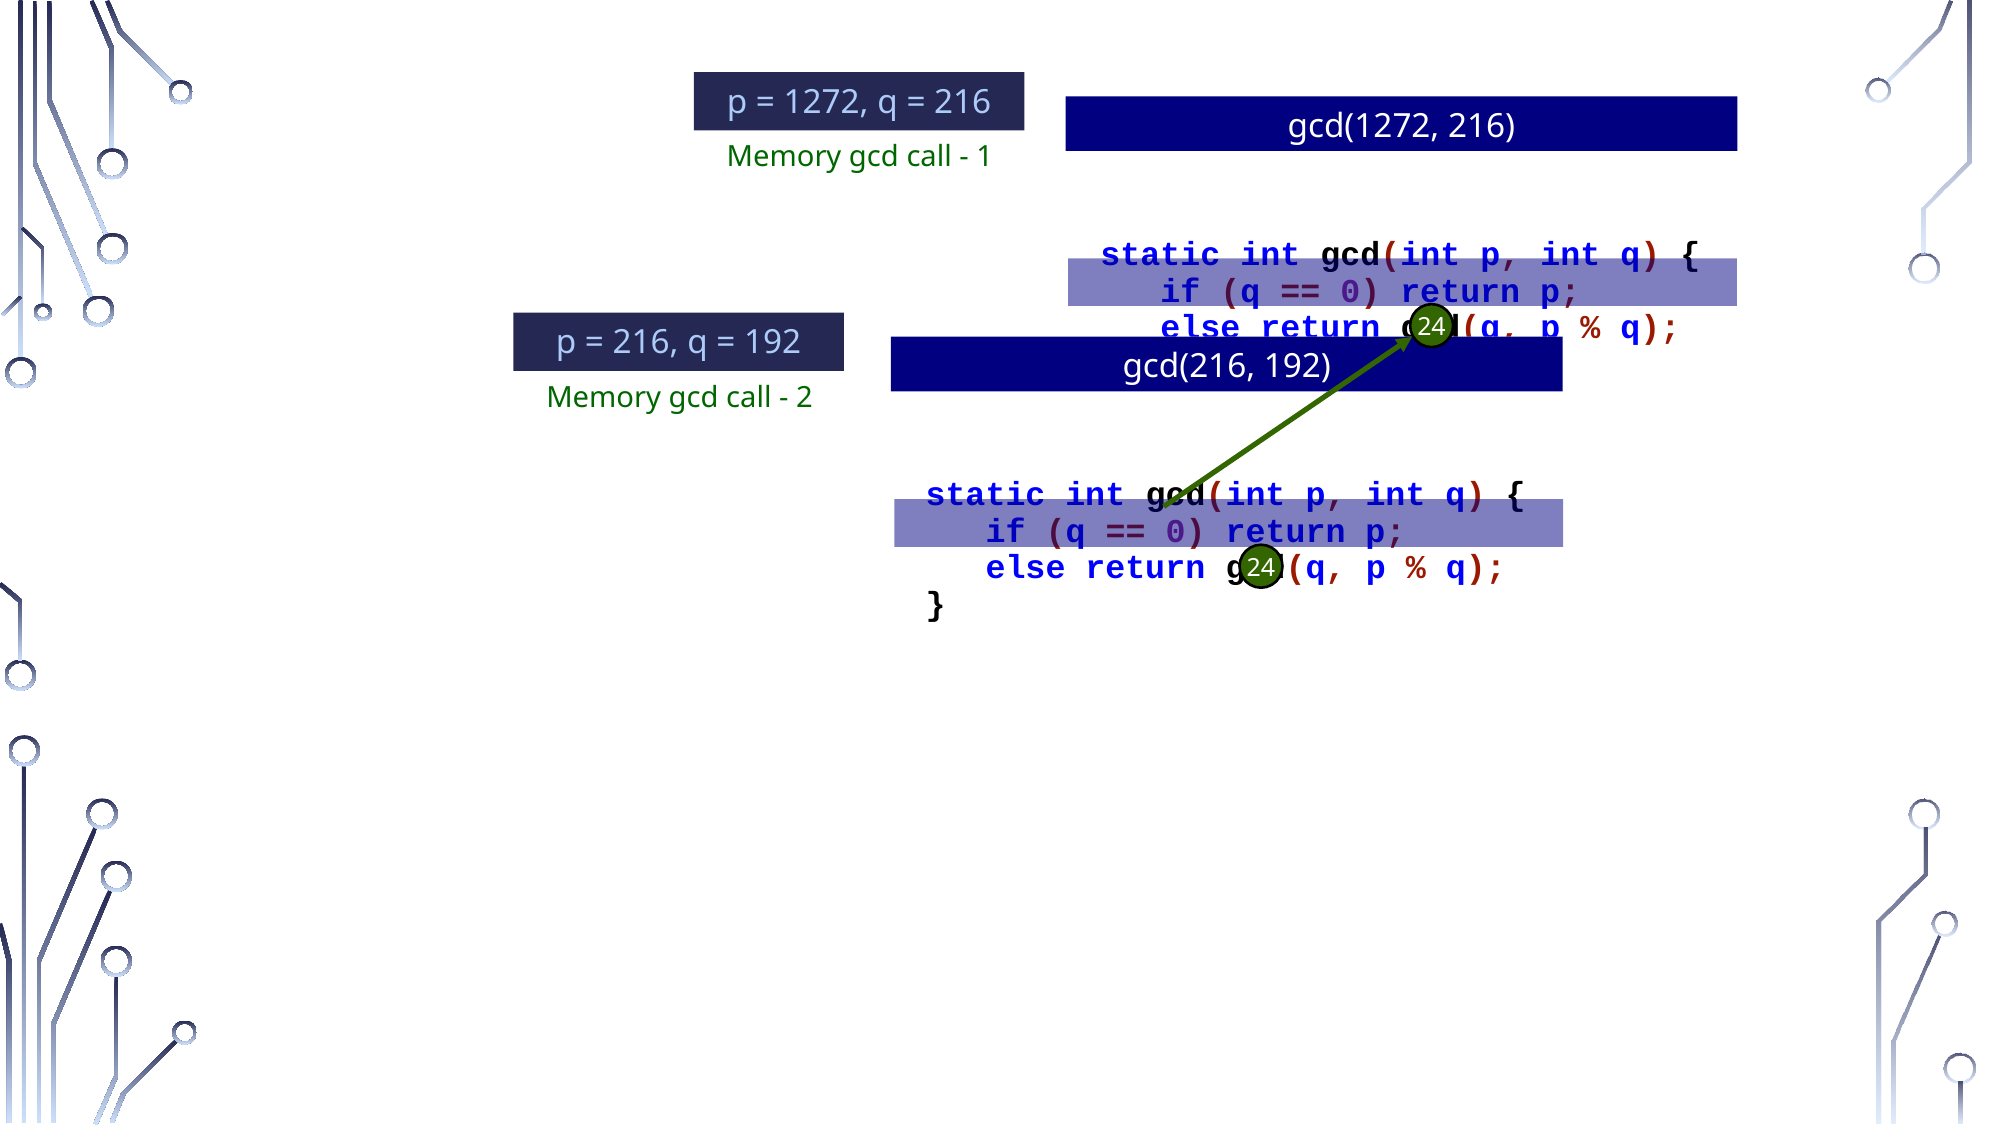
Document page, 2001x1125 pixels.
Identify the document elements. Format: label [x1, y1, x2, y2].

text_box [693, 71, 1025, 174]
text_box [513, 312, 845, 415]
text_box [1065, 96, 1738, 347]
text_box [890, 336, 1563, 587]
